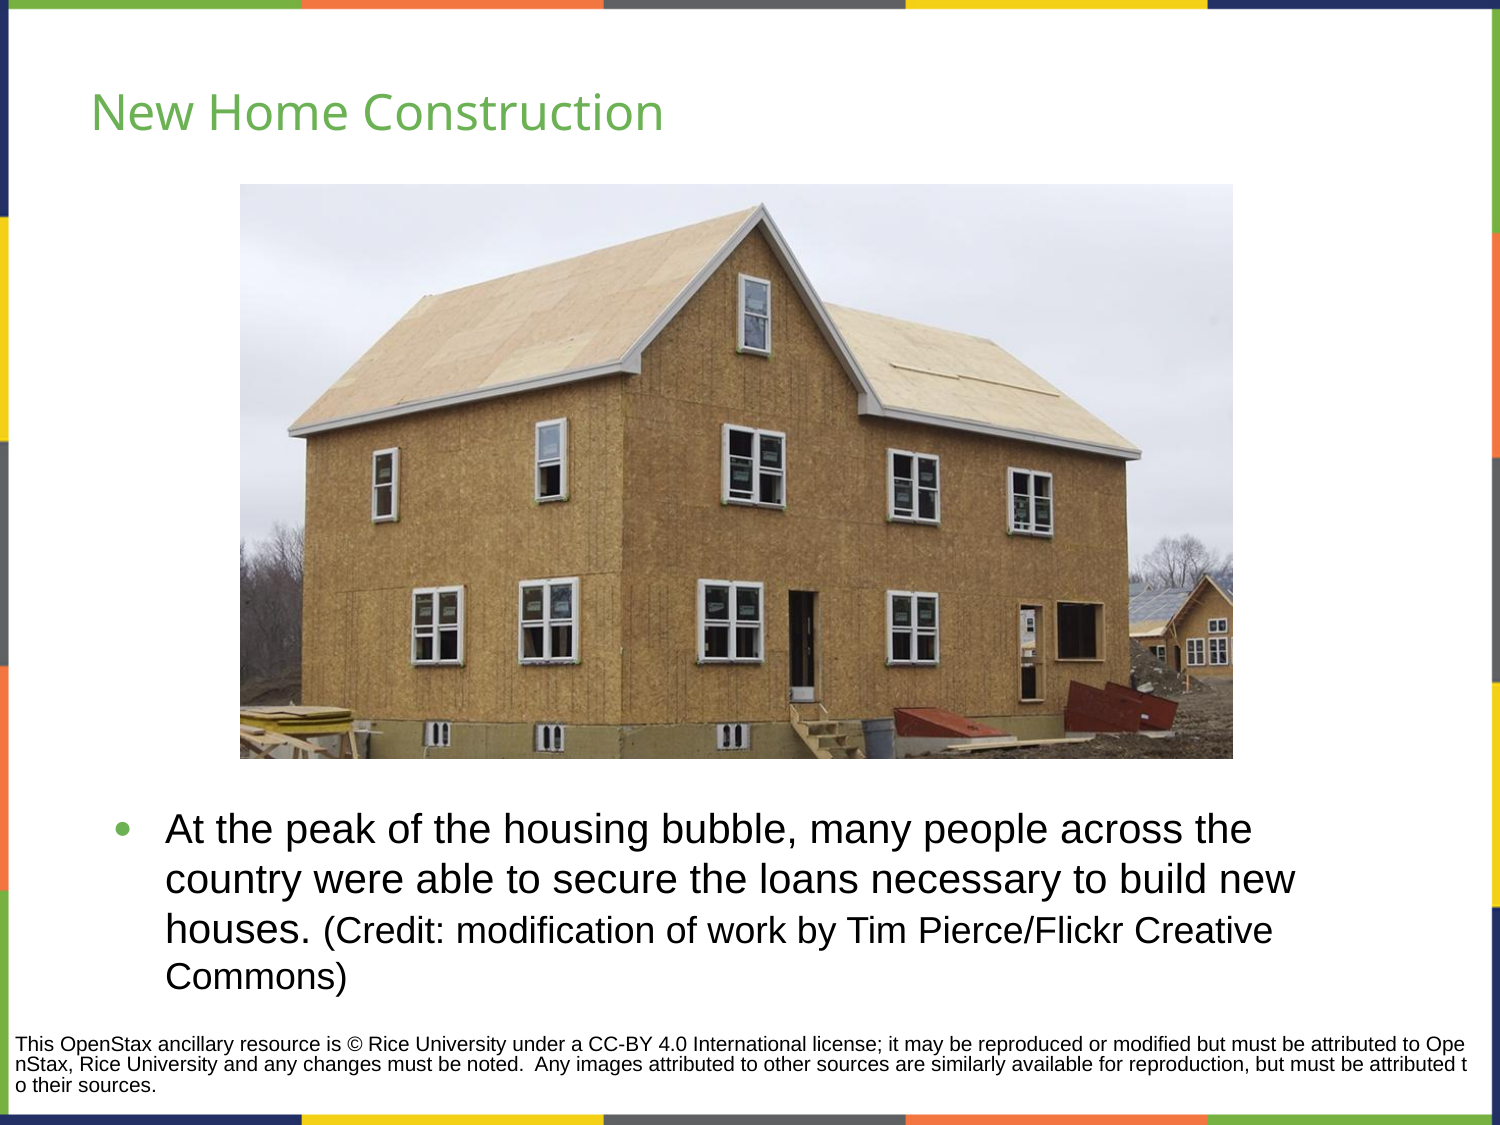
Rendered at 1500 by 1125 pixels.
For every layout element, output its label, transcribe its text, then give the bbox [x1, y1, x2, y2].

footer This OpenStax ancillary resource is © Rice University under a CC-BY 4.0 International license; it may be reproduced or modified but must be attributed to OpenStax, Rice University and any changes must be noted. Any images attributed to other sources are similarly available for reproduction, but must be attributed to their sources. [0, 1015, 1483, 1072]
picture [0, 0, 1500, 1125]
list At the peak of the housing bubble, many people across the country were able to secure the loans necessary to build new houses. (Credit: modification of work by Tim Pierce/Flickr Creative Commons) [75, 794, 1398, 986]
title New Home Construction [75, 39, 1398, 148]
